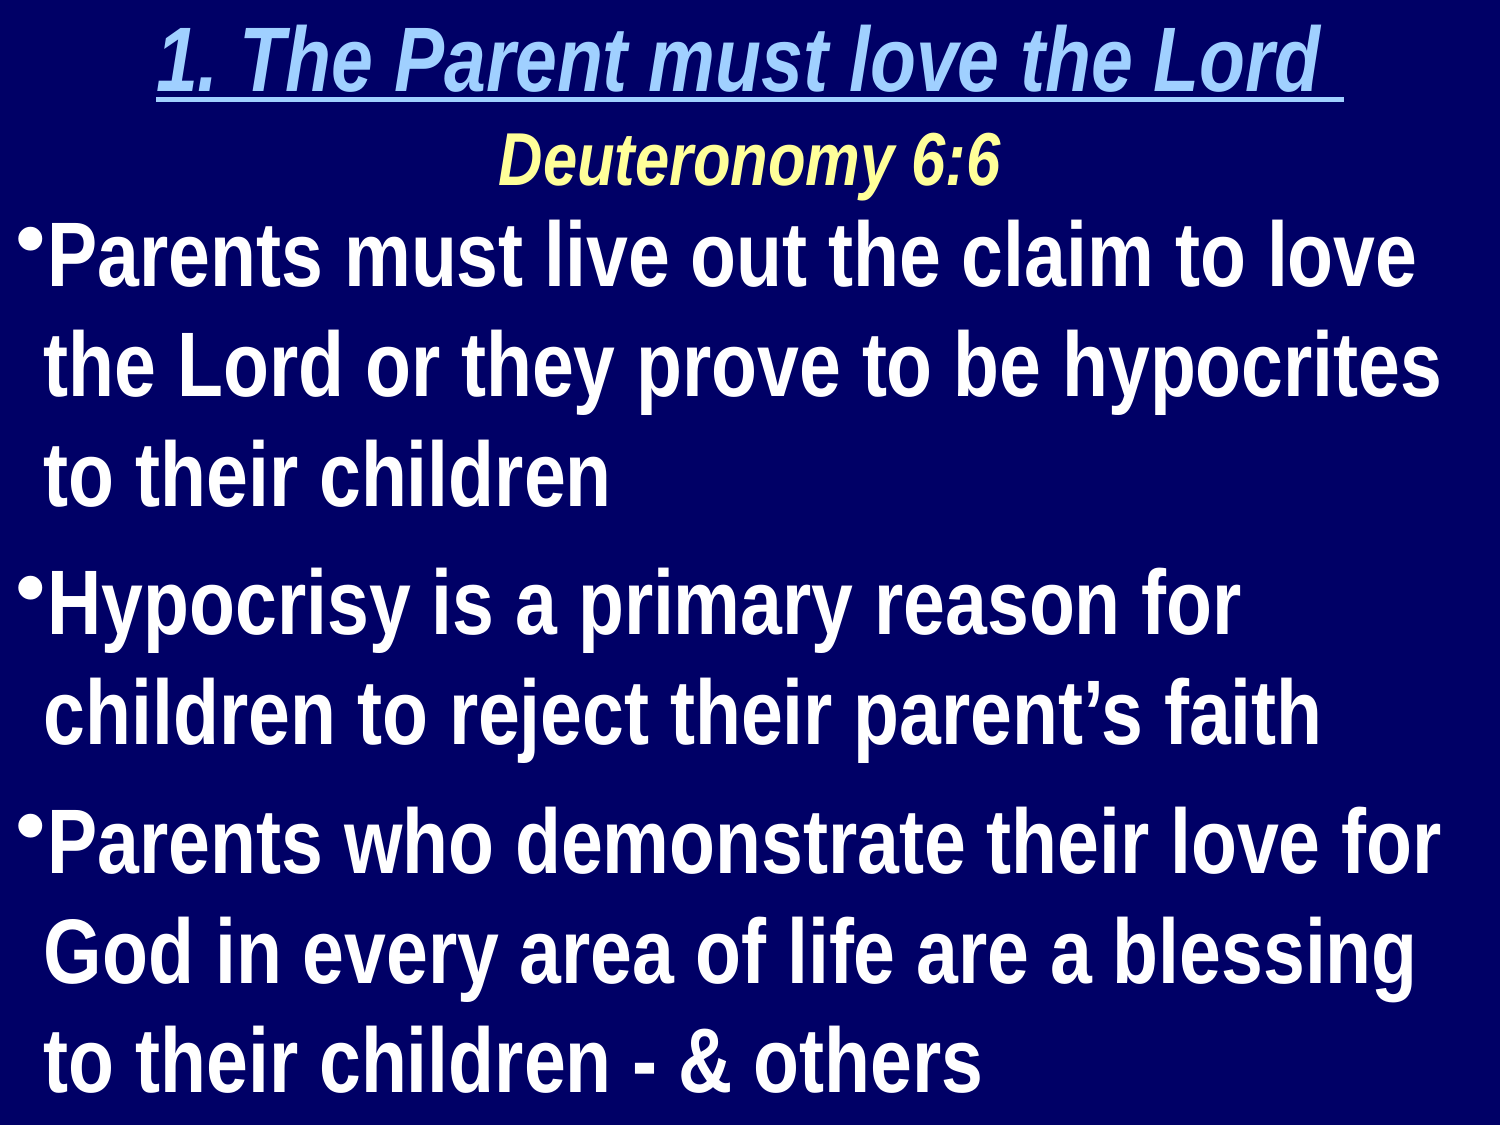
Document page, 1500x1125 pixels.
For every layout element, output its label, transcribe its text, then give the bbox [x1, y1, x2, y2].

list Parents must live out the claim to love the Lord or they prove to be hypocrites to their children Hypocrisy is a primary reason for children to reject their parent’s faith Parents who demonstrate their love for God in every area of life are a blessing to their children - & others [0, 187, 1500, 1125]
title 1. The Parent must love the Lord Deuteronomy 6:6 [0, 0, 1500, 187]
